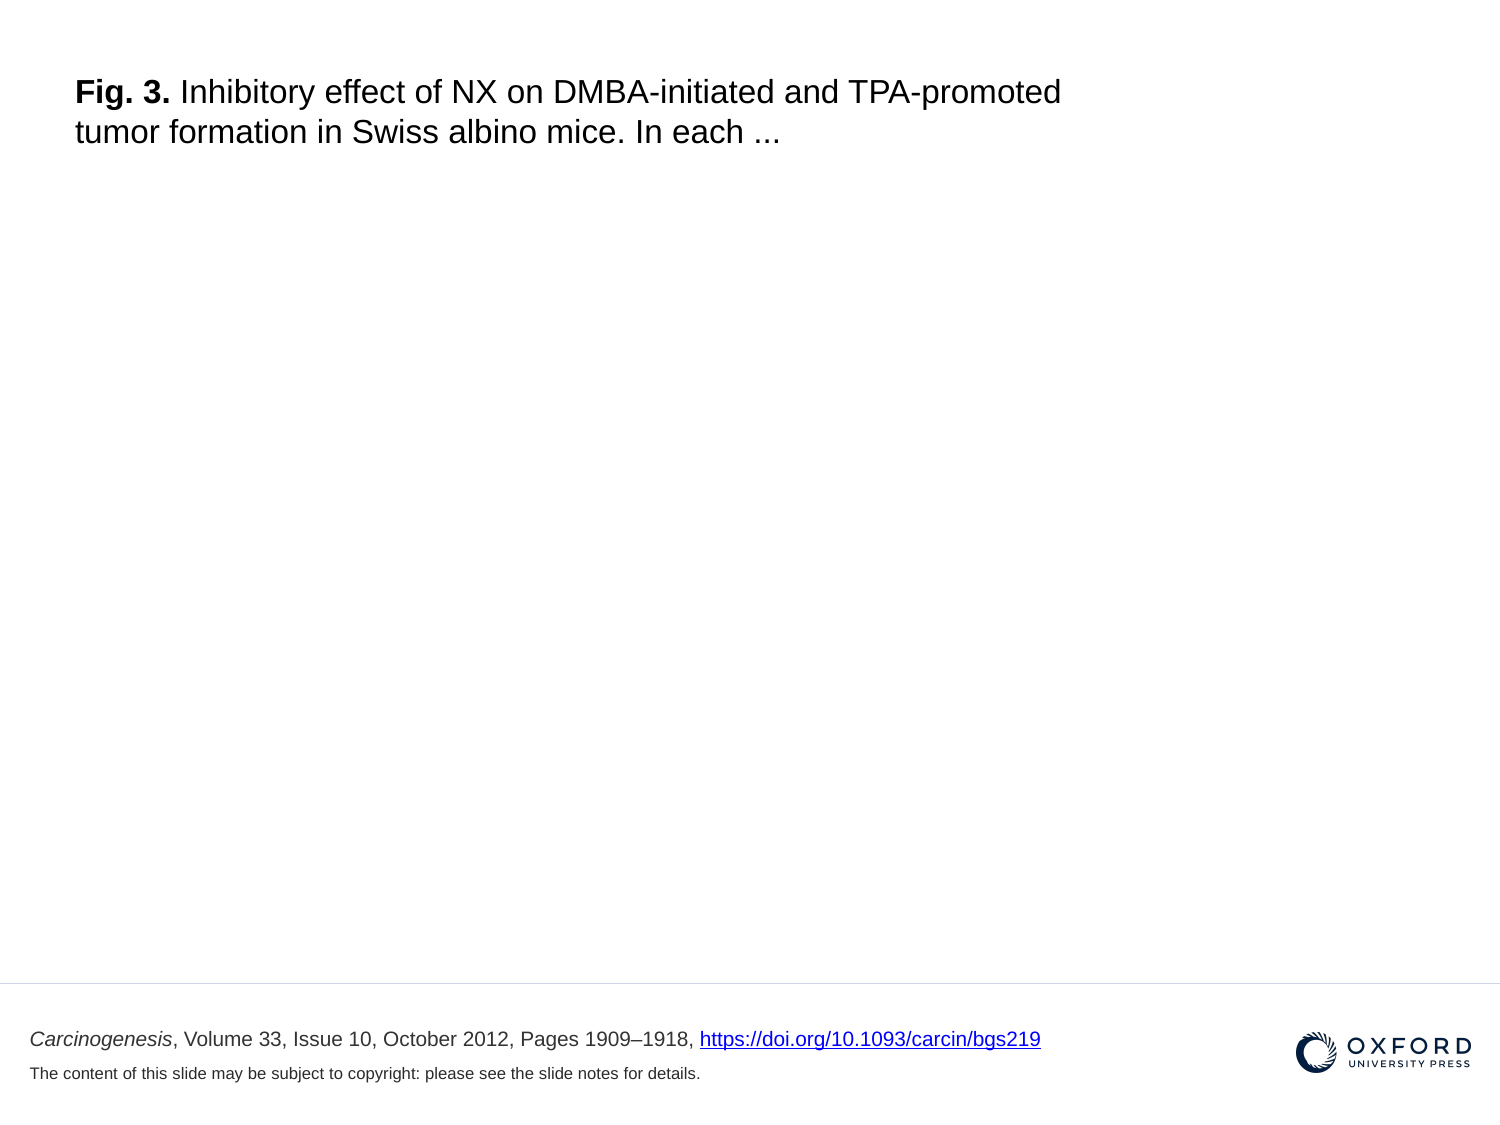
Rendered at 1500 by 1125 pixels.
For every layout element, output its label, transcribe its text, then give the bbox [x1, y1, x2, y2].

picture [1296, 1032, 1471, 1073]
title Fig. 3. Inhibitory effect of NX on DMBA-initiated and TPA-promoted tumor formation in Swiss albino mice. In each ... [75, 69, 1078, 171]
footer Carcinogenesis, Volume 33, Issue 10, October 2012, Pages 1909–1918, https://doi.org/10.1093/carcin/bgs219 The content of this slide may be subject to copyright: please see the slide notes for details. [0, 983, 1260, 1125]
